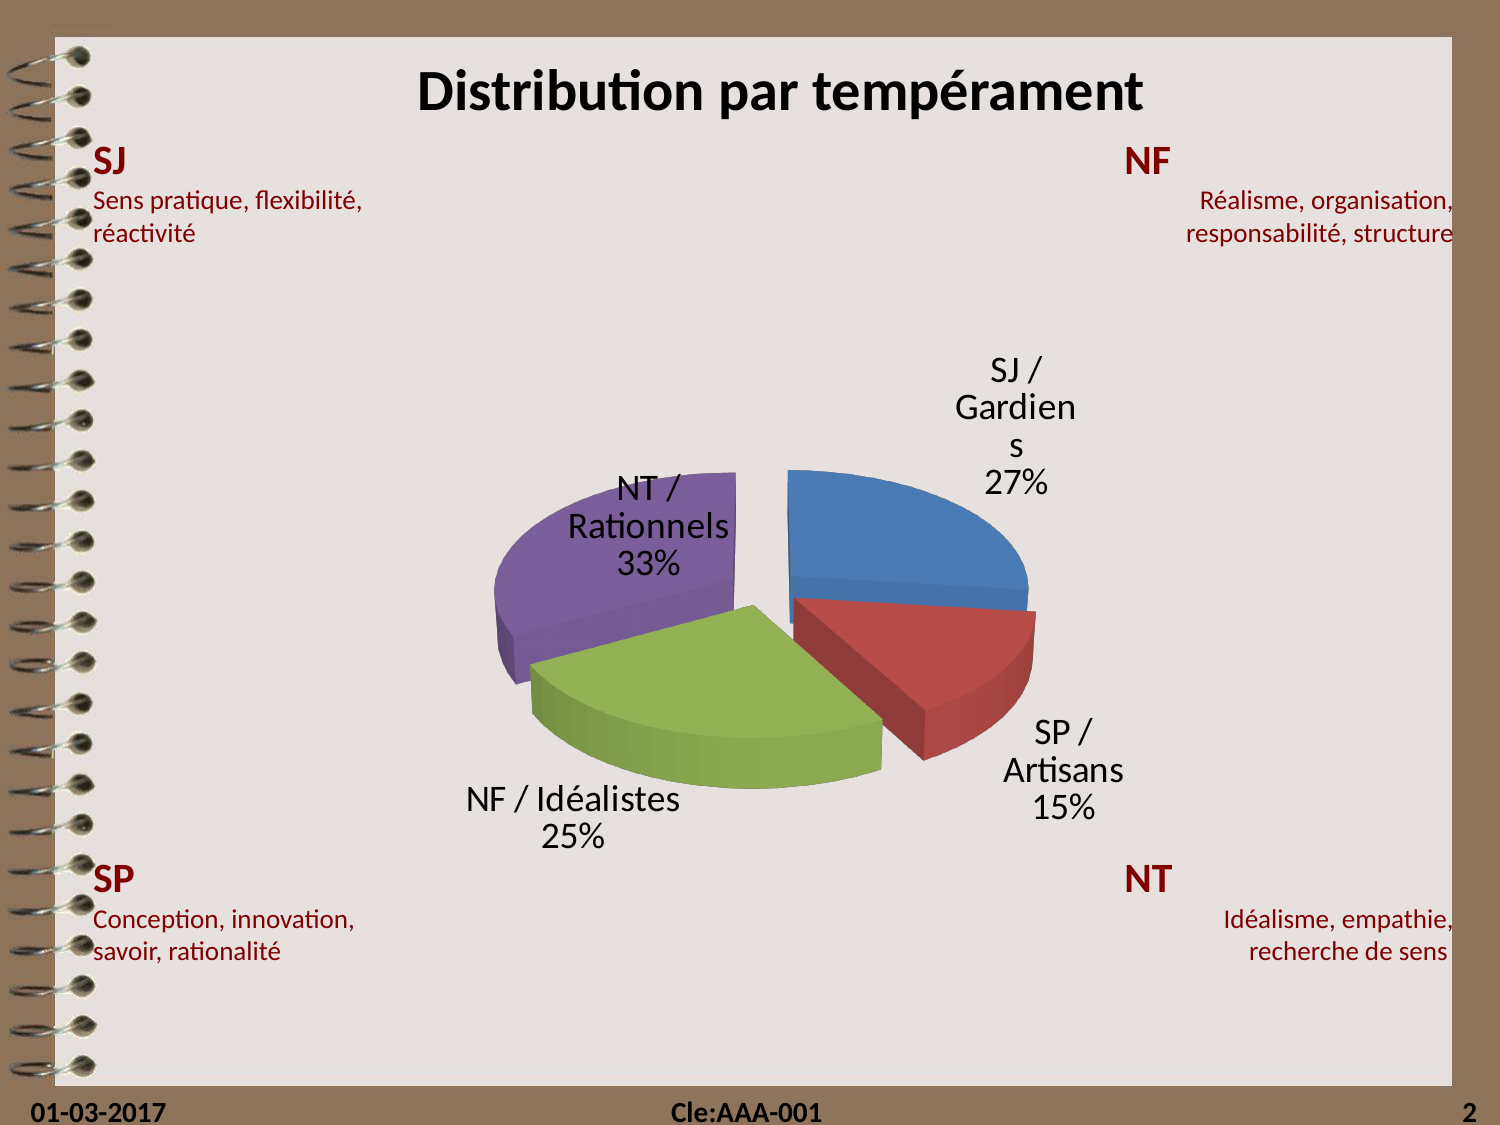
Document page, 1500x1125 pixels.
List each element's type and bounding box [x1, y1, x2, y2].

picture [0, 0, 1500, 1125]
chart [330, 287, 1232, 963]
